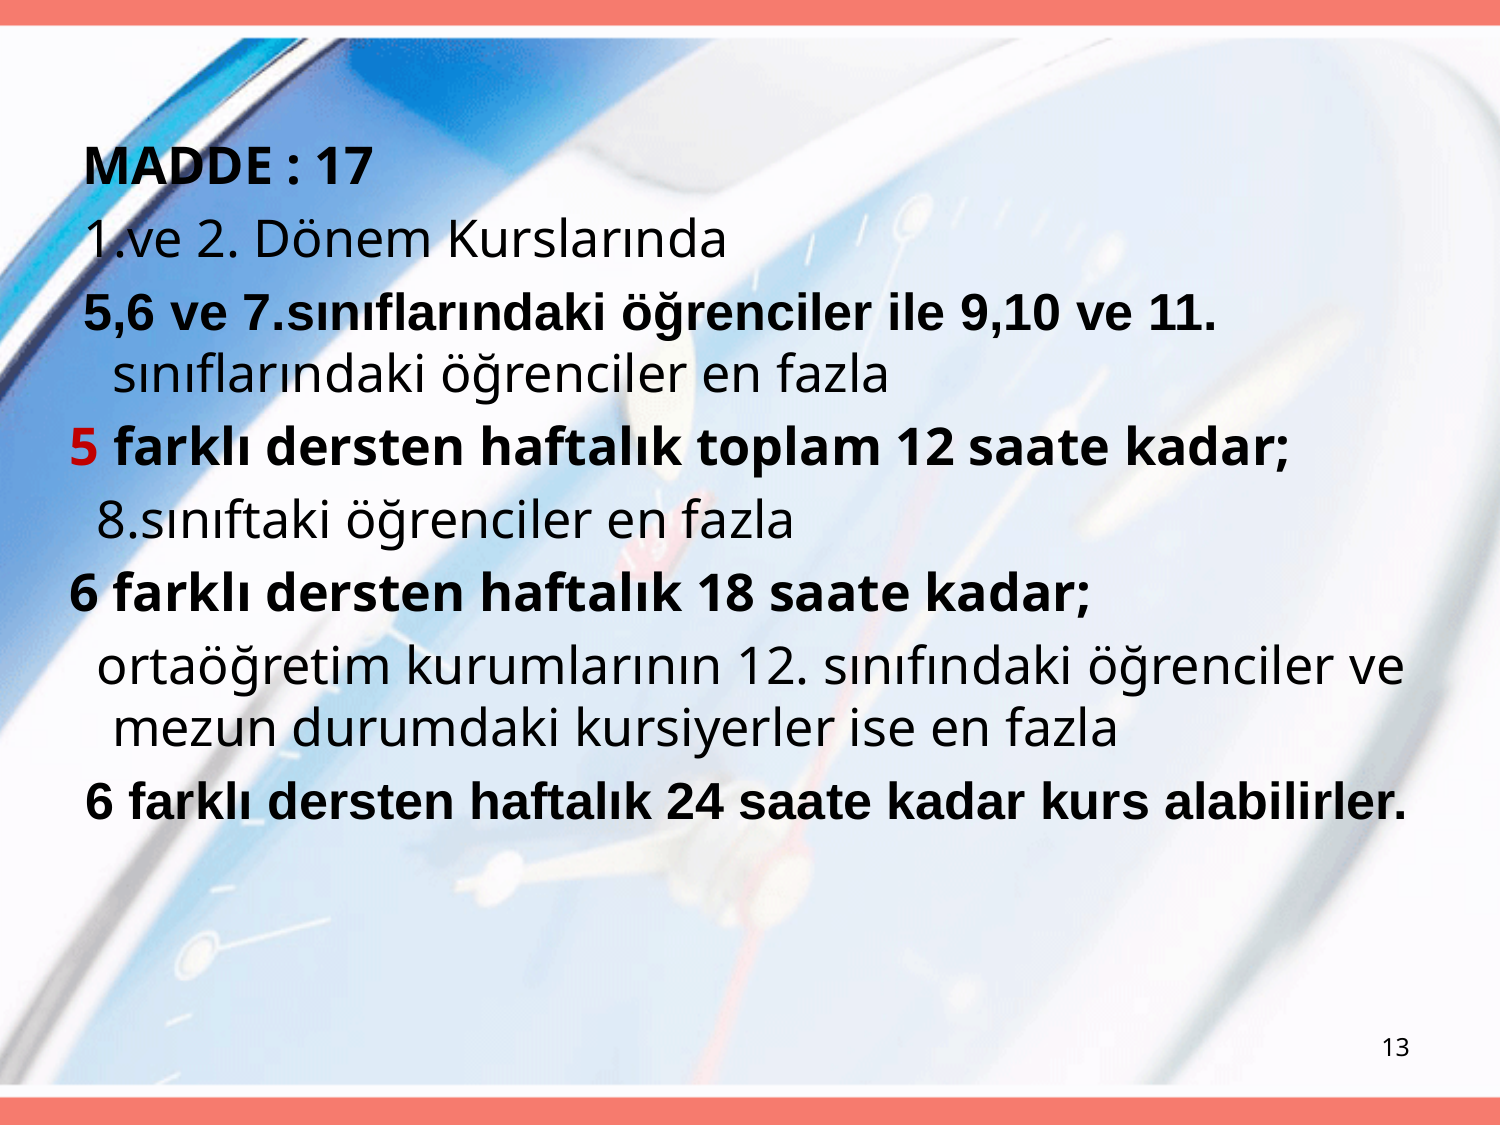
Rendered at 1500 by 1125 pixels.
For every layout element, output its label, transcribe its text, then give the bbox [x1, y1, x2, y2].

picture [0, 0, 1500, 1125]
list MADDE : 17 1.ve 2. Dönem Kurslarında 5,6 ve 7.sınıflarındaki öğrenciler ile 9,10 ve 11. sınıflarındaki öğrenciler en fazla 5 farklı dersten haftalık toplam 12 saate kadar; 8.sınıftaki öğrenciler en fazla 6 farklı dersten haftalık 18 saate kadar; ortaöğretim kurumlarının 12. sınıfındaki öğrenciler ve mezun durumdaki kursiyerler ise en fazla 6 farklı dersten haftalık 24 saate kadar kurs alabilirler. [41, 54, 1425, 1071]
slide_number 13 [1074, 1024, 1426, 1088]
